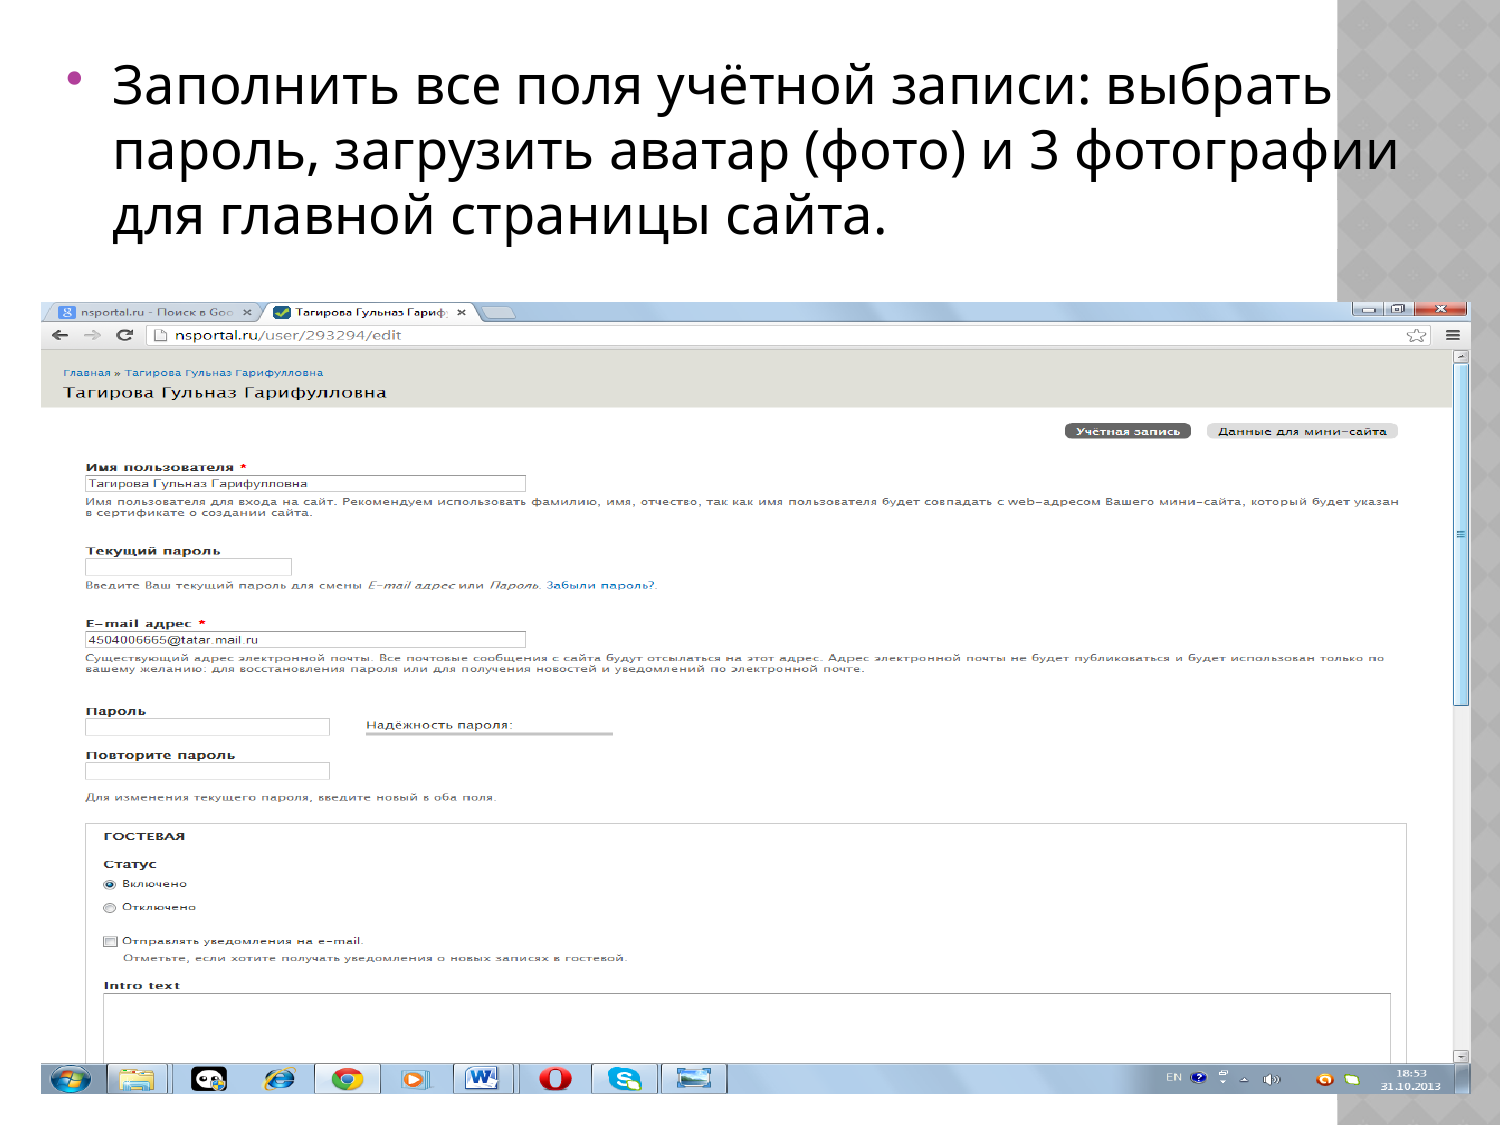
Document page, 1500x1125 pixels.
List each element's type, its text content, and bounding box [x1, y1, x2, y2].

list Заполнить все поля учётной записи: выбрать пароль, загрузить аватар (фото) и 3 фотографии для главной страницы сайта. [53, 42, 1459, 300]
picture [40, 302, 1471, 1095]
